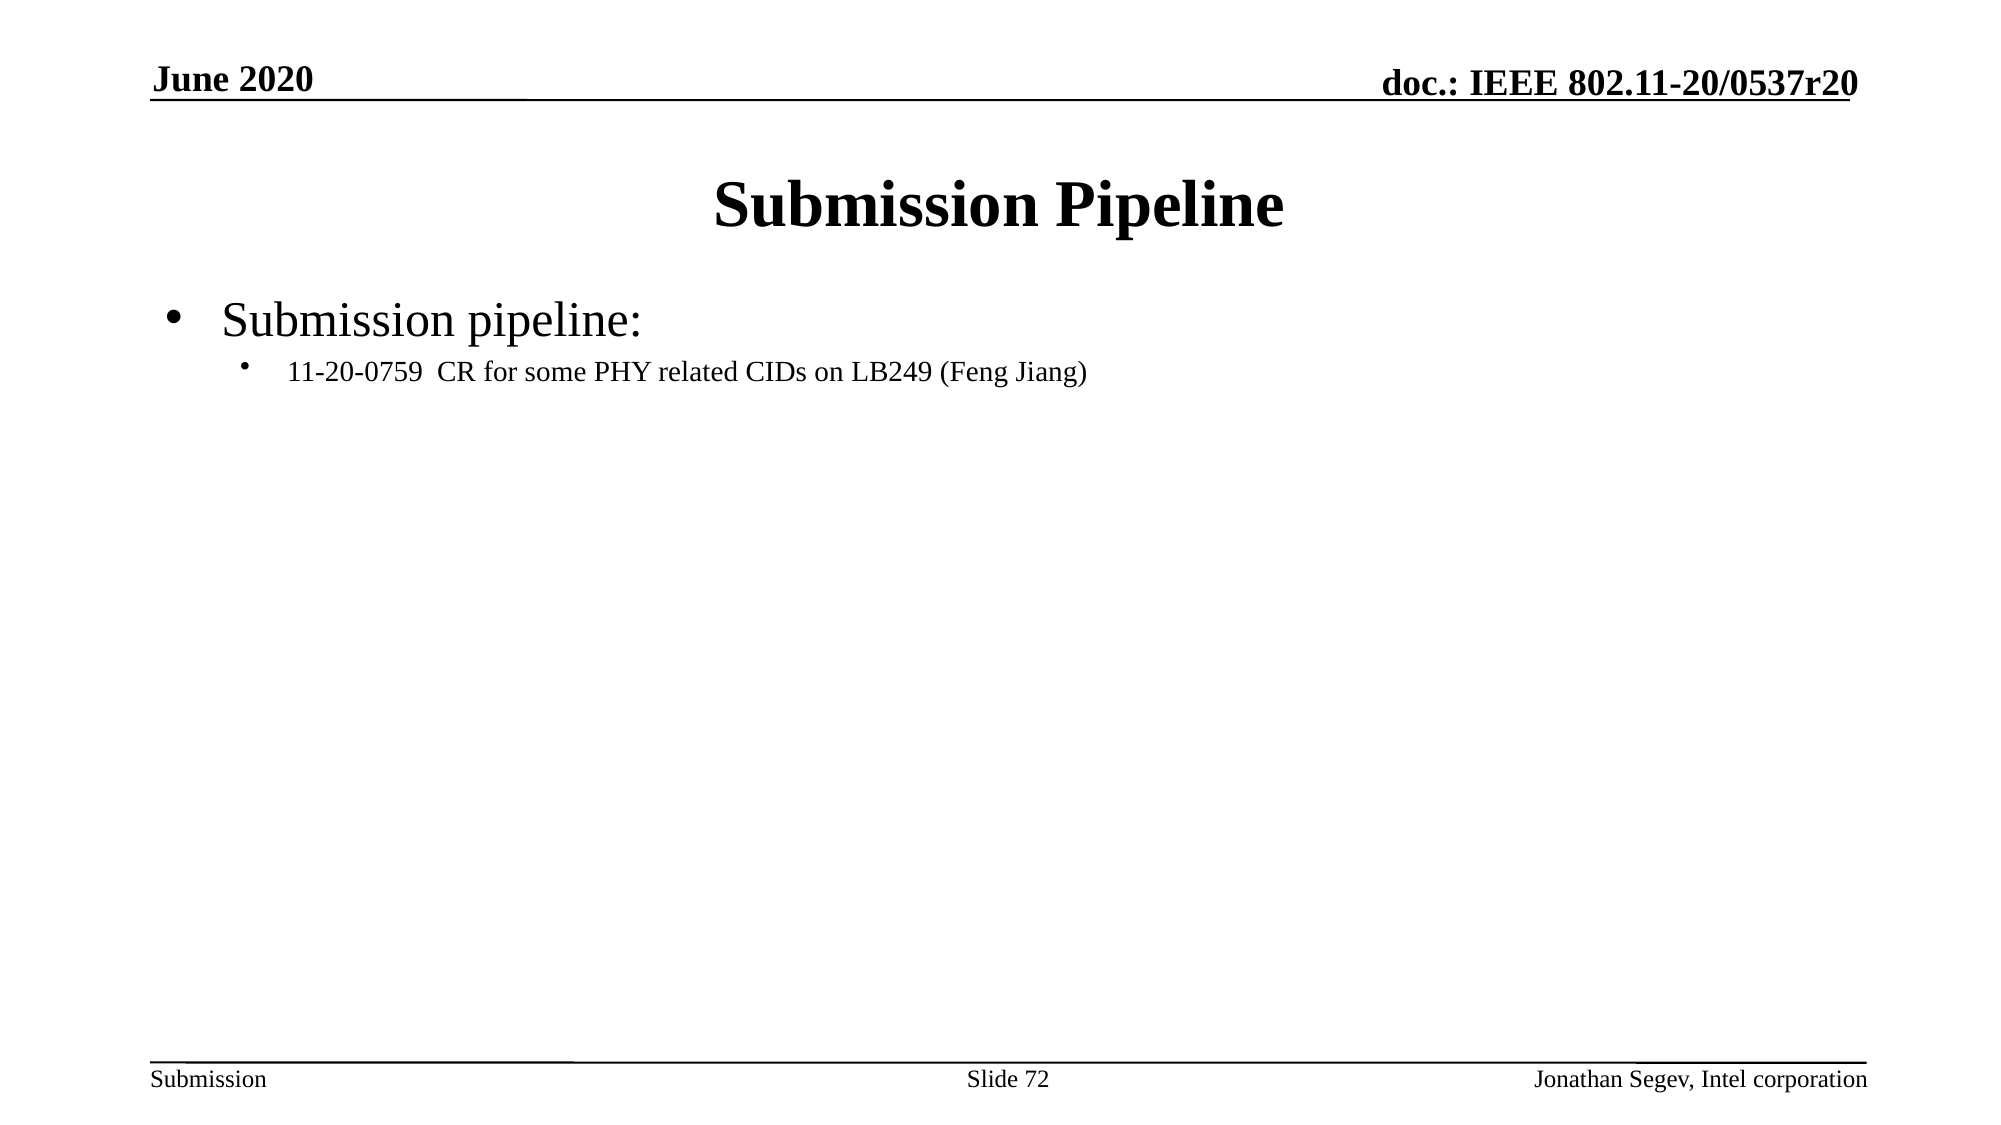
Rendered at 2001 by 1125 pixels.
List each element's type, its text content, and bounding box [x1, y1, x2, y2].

slide_number Slide 72 [950, 1061, 1067, 1123]
list Submission pipeline: 11-20-0759 CR for some PHY related CIDs on LB249 (Feng Jiang) [149, 278, 1850, 670]
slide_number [152, 54, 563, 100]
title Submission Pipeline [149, 112, 1850, 278]
footer Jonathan Segev, Intel corporation [1171, 1061, 1869, 1093]
